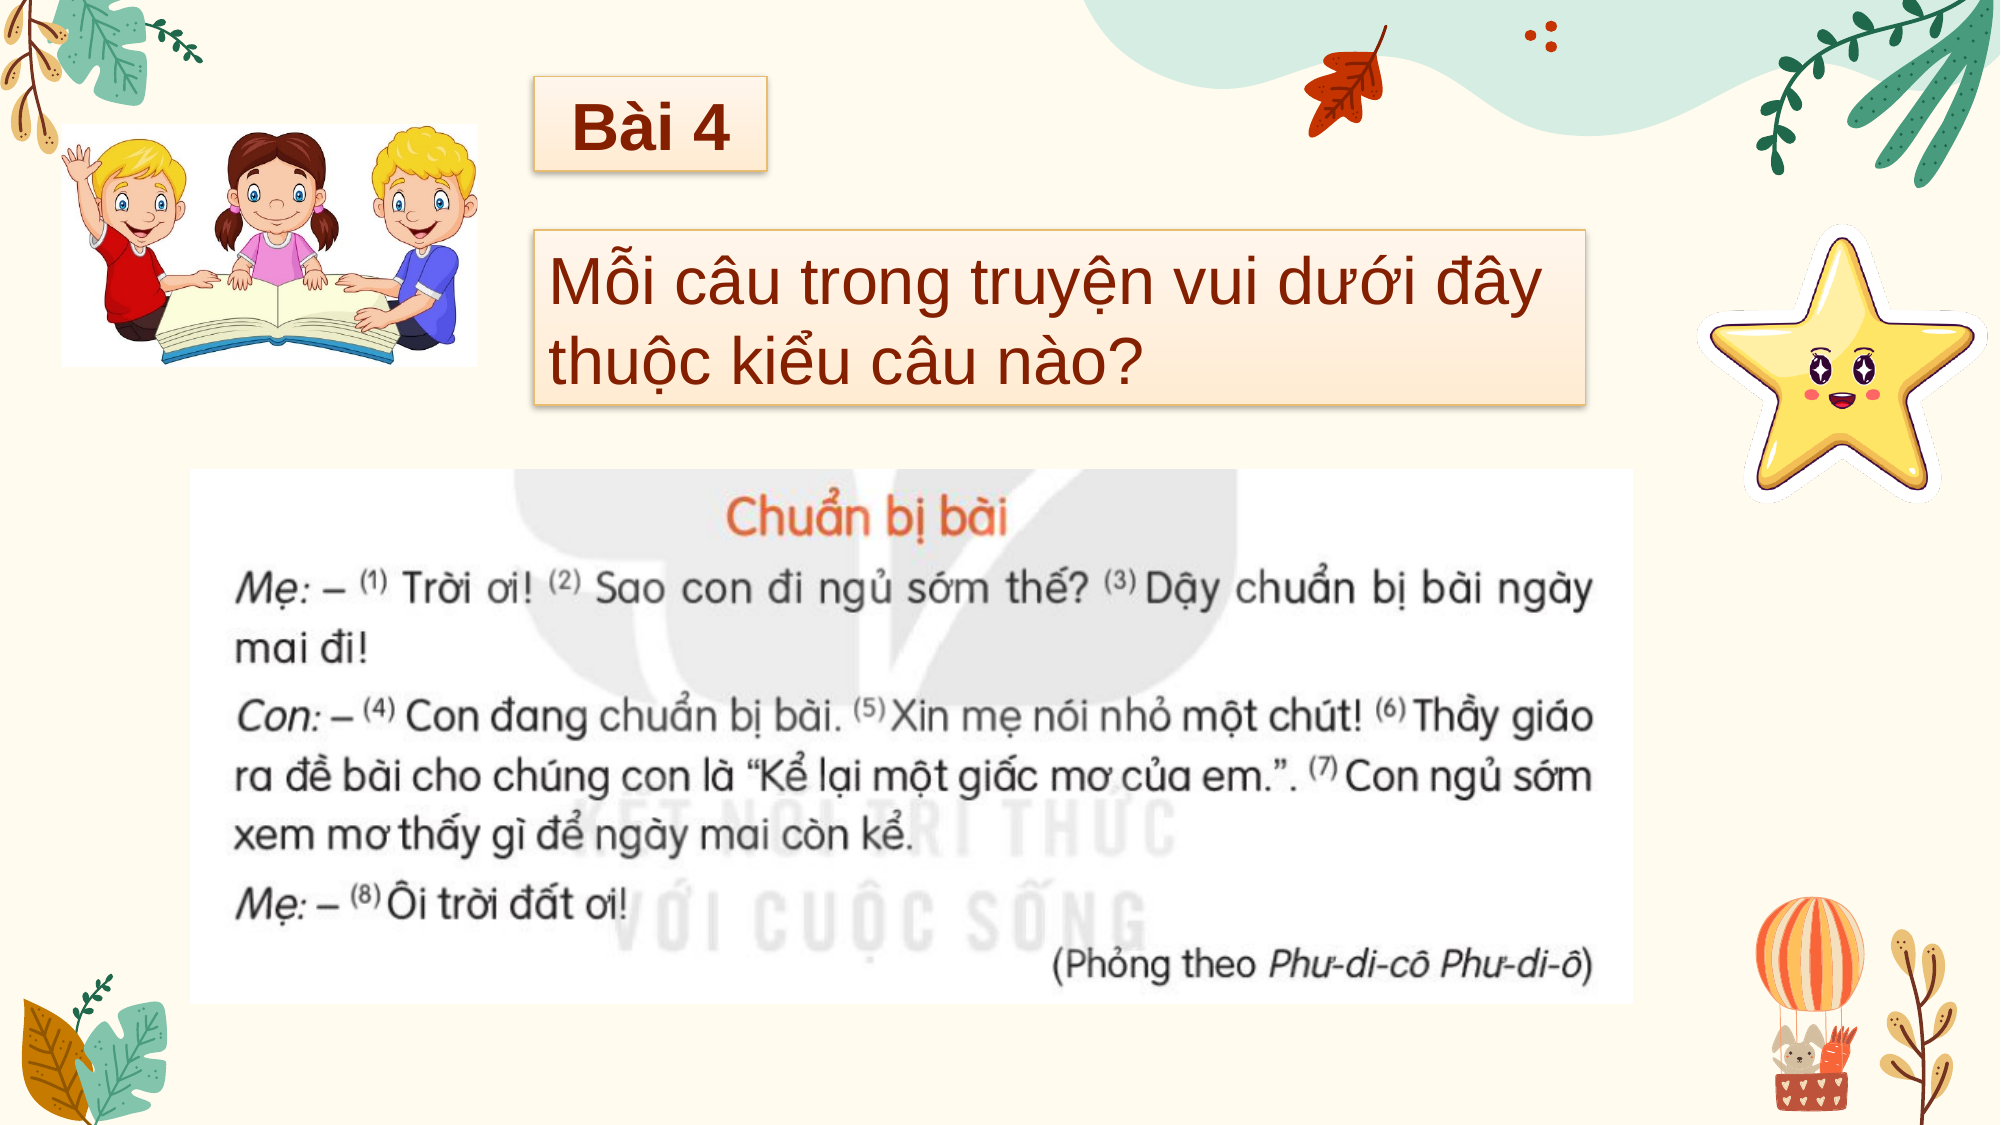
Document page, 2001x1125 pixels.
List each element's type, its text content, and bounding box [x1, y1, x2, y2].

text_box Bài 4 [533, 76, 768, 172]
picture [61, 124, 478, 367]
picture [1755, 896, 1865, 1112]
text_box Mỗi câu trong truyện vui dưới đây thuộc kiểu câu nào? [533, 229, 1586, 406]
picture [1683, 205, 2000, 522]
picture [189, 469, 1633, 1005]
